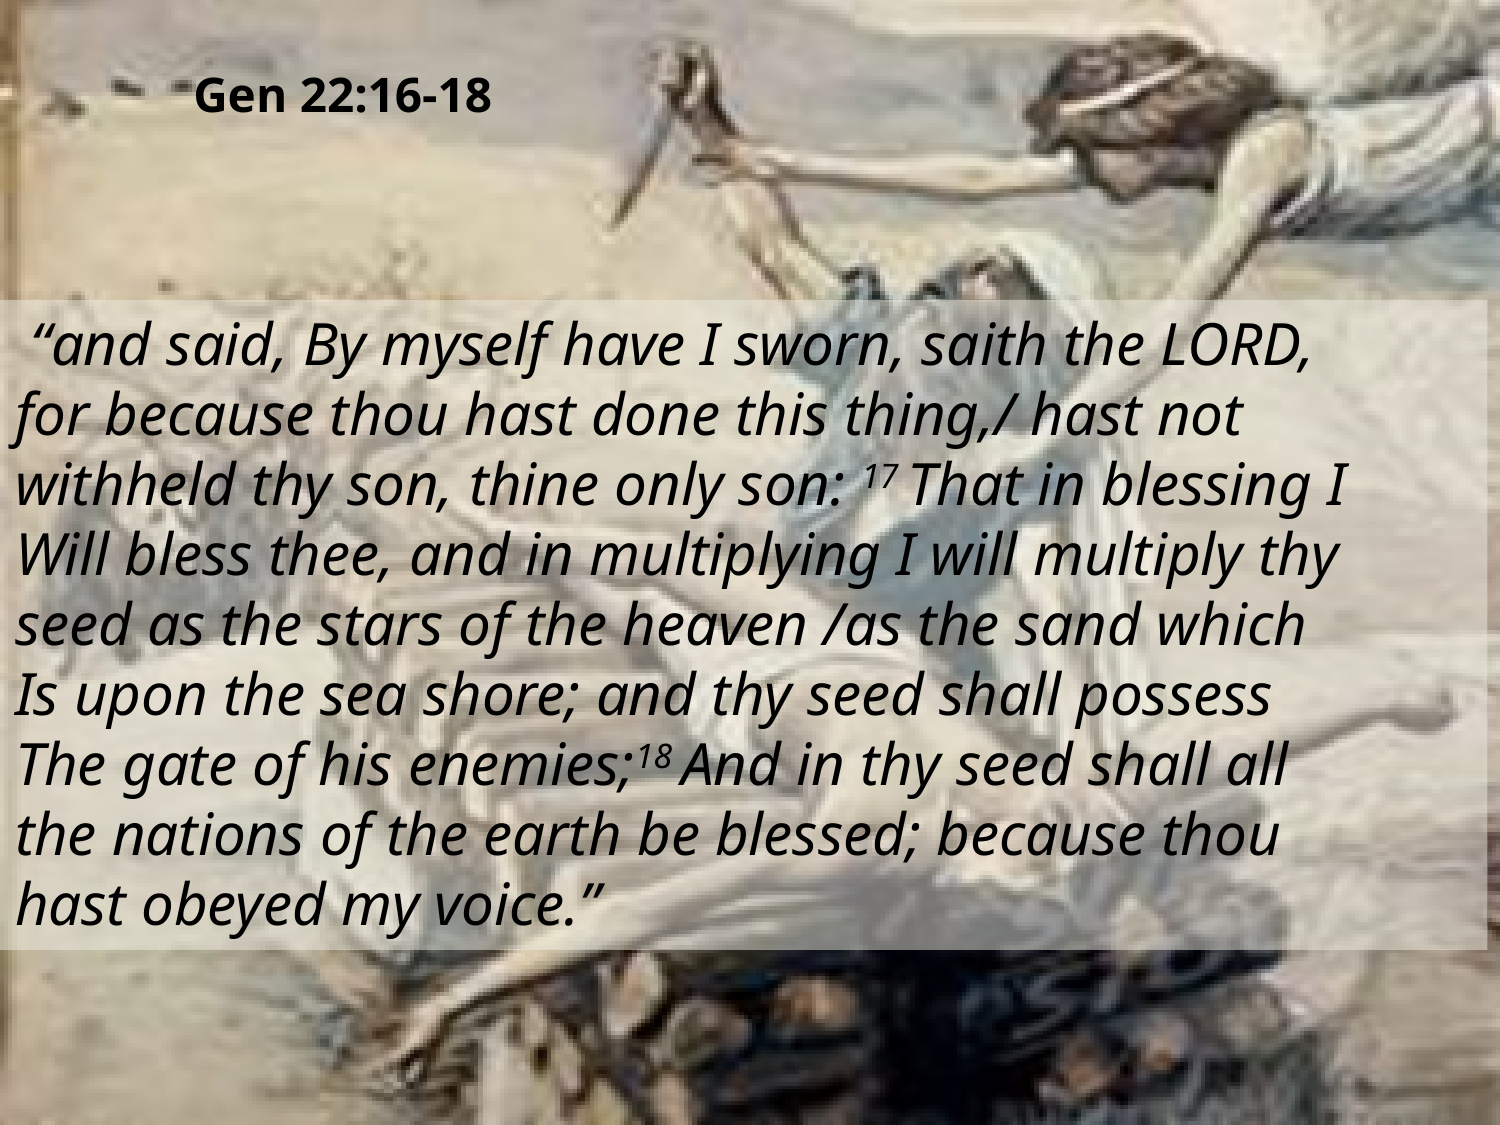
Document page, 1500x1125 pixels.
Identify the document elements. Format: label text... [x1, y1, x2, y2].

picture [0, 0, 1500, 1125]
title Gen 22:16-18 [50, 0, 638, 188]
list “and said, By myself have I sworn, saith the LORD, for because thou hast done this thing,/ hast not withheld thy son, thine only son: 17 That in blessing I Will bless thee, and in multiplying I will multiply thy seed as the stars of the heaven /as the sand which Is upon the sea shore; and thy seed shall possess The gate of his enemies;18 And in thy seed shall all the nations of the earth be blessed; because thou hast obeyed my voice.” [0, 299, 1488, 950]
